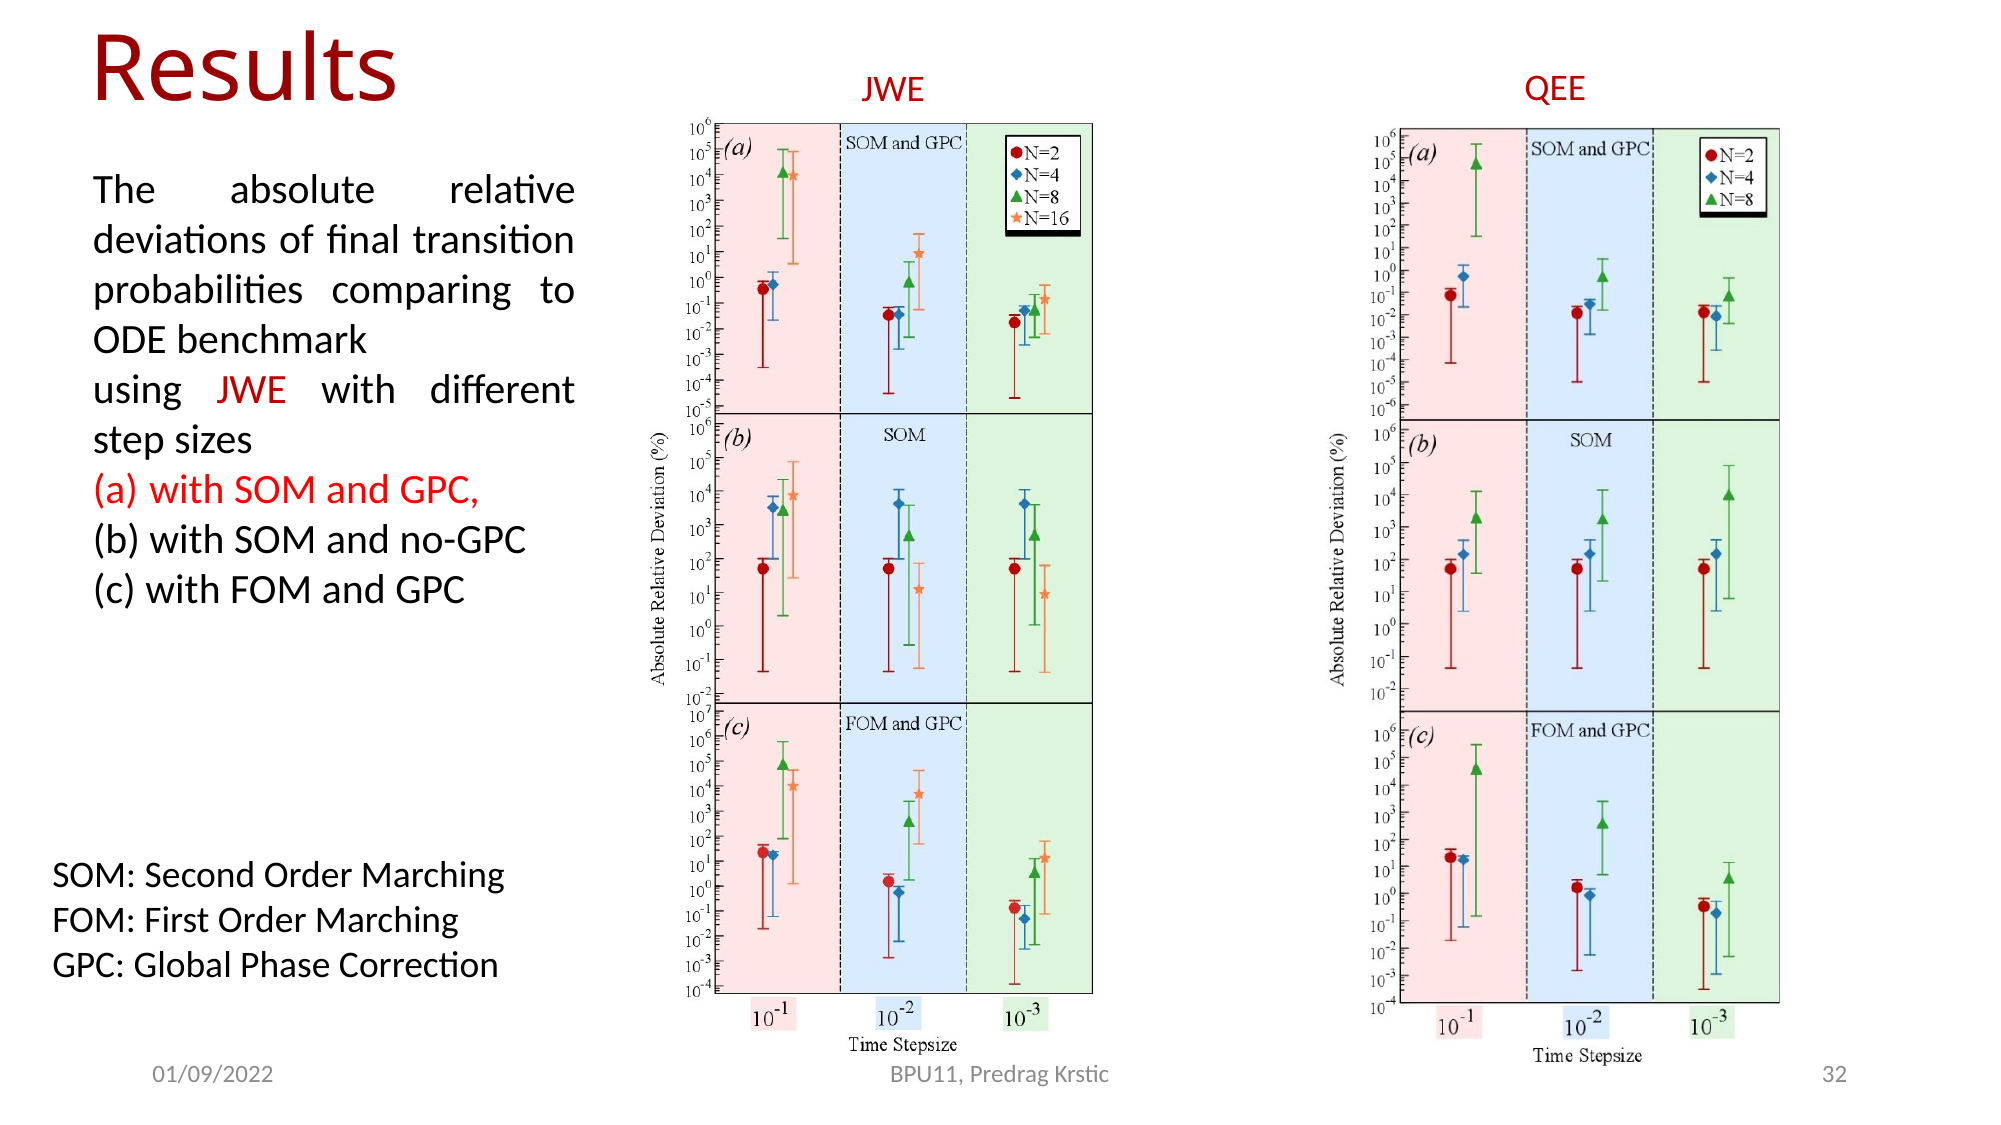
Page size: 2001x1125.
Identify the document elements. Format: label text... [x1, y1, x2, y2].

text_box Results [0, 1, 2000, 127]
text_box The absolute relative deviations of final transition probabilities comparing to ODE benchmark using JWE with different step sizes with SOM and GPC, with SOM and no-GPC (c) with FOM and GPC [78, 154, 591, 620]
slide_number 32 [1412, 1042, 1863, 1103]
picture [1294, 127, 1829, 1066]
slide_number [137, 1042, 588, 1103]
footer BPU11, Predrag Krstic [662, 1042, 1338, 1103]
text_box JWE [846, 56, 951, 116]
text_box SOM: Second Order Marching FOM: First Order Marching GPC: Global Phase Correction [37, 842, 538, 993]
text_box QEE [1509, 55, 1614, 115]
picture [612, 116, 1146, 1055]
